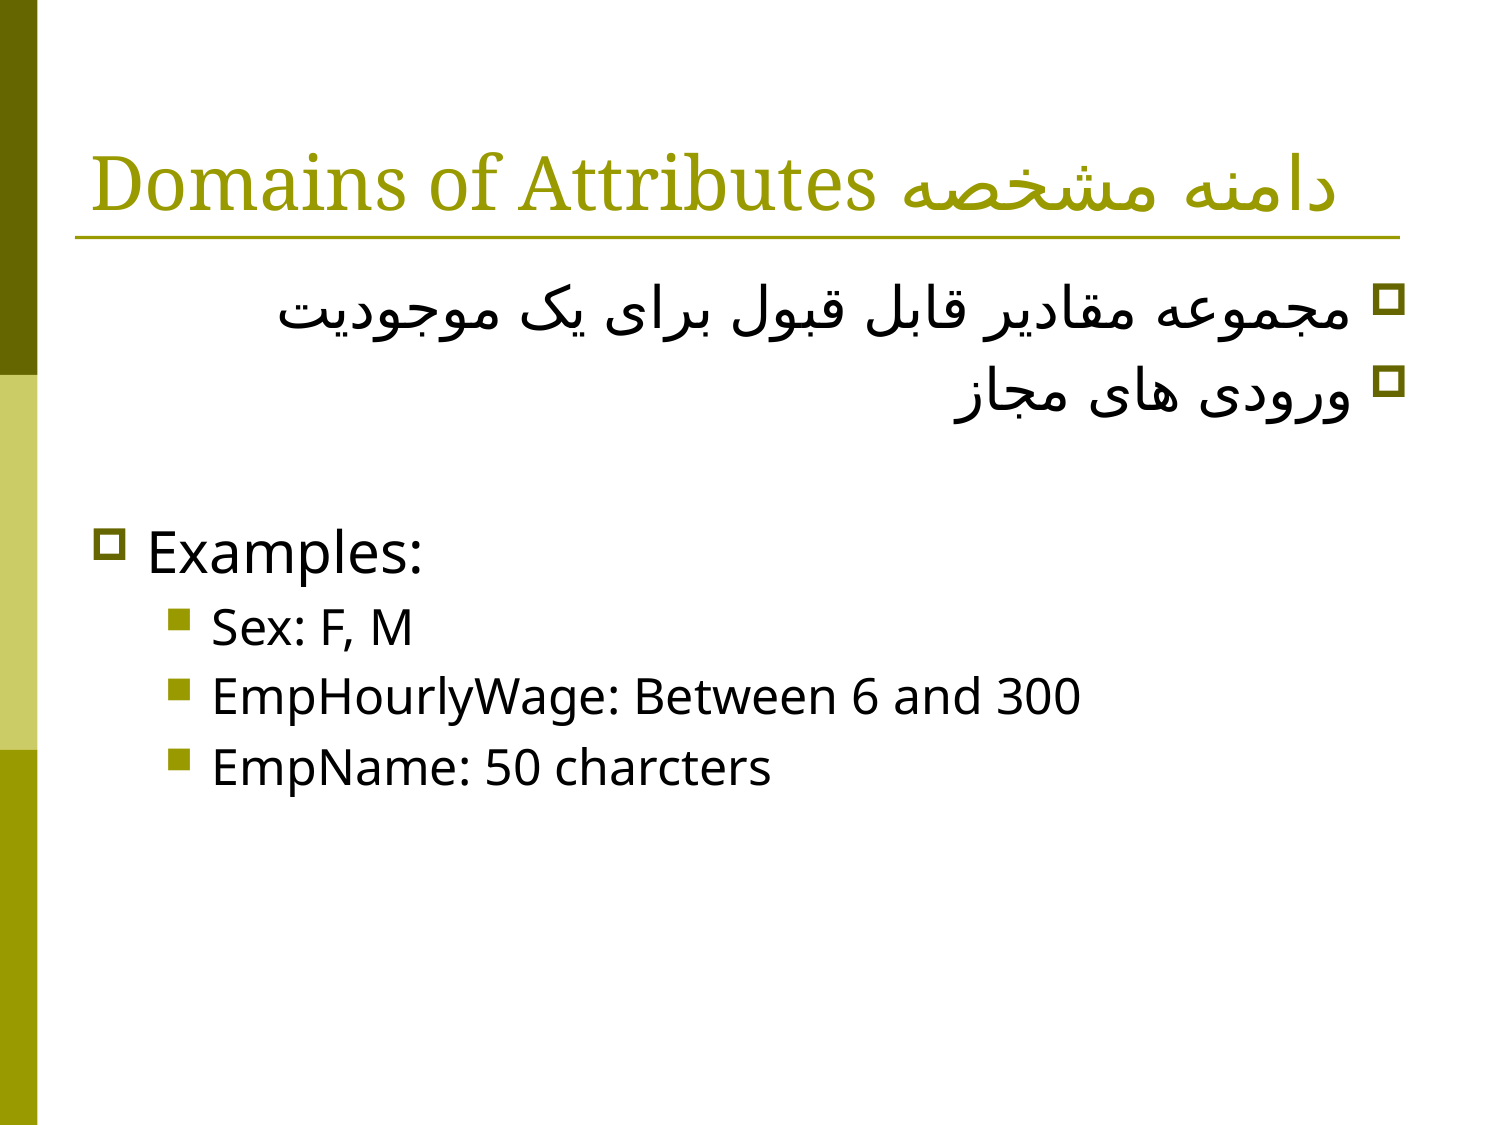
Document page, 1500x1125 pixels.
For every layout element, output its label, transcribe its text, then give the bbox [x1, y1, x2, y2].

list مجموعه مقادیر قابل قبول برای یک موجودیت ورودی های مجاز Examples: Sex: F, M EmpHourlyWage: Between 6 and 300 EmpName: 50 charcters [74, 262, 1426, 1006]
title دامنه مشخصه Domains of Attributes [74, 45, 1426, 233]
